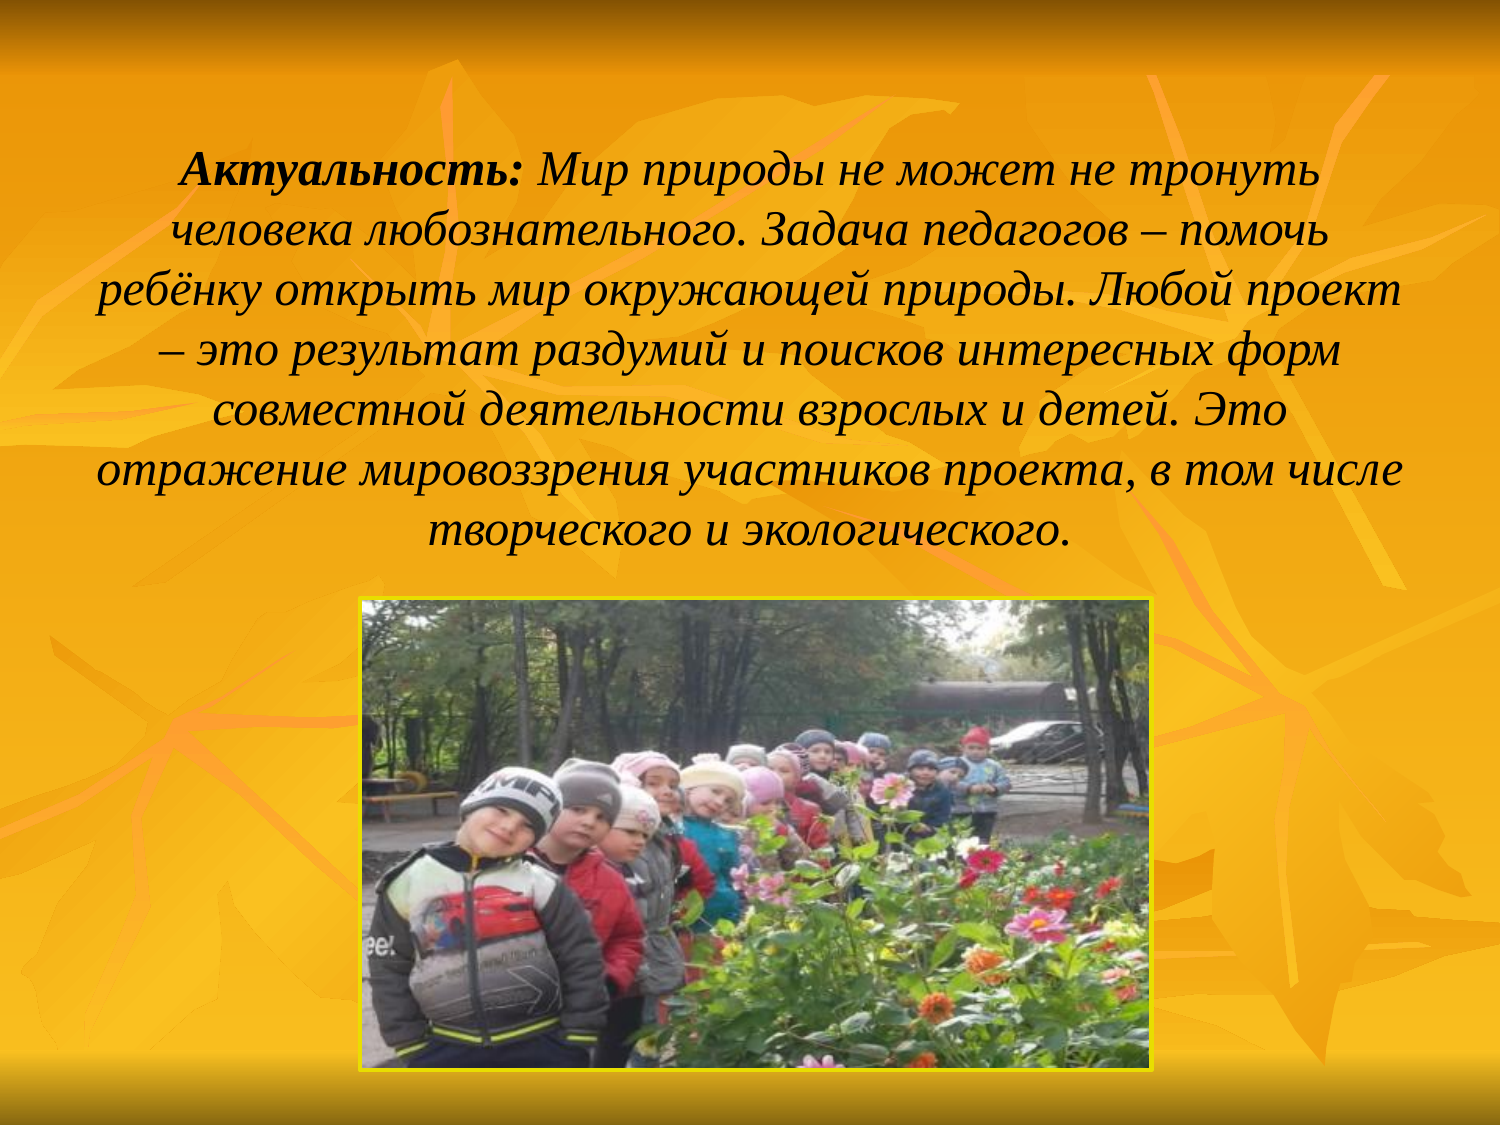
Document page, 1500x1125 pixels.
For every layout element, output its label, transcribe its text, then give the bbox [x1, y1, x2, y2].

text_box [358, 596, 1154, 1072]
title Актуальность: Мир природы не может не тронуть человека любознательного. Задача педагогов – помочь ребёнку открыть мир окружающей природы. Любой проект – это результат раздумий и поисков интересных форм совместной деятельности взрослых и детей. Это отражение мировоззрения участников проекта, в том числе творческого и экологического. [74, 45, 1426, 705]
